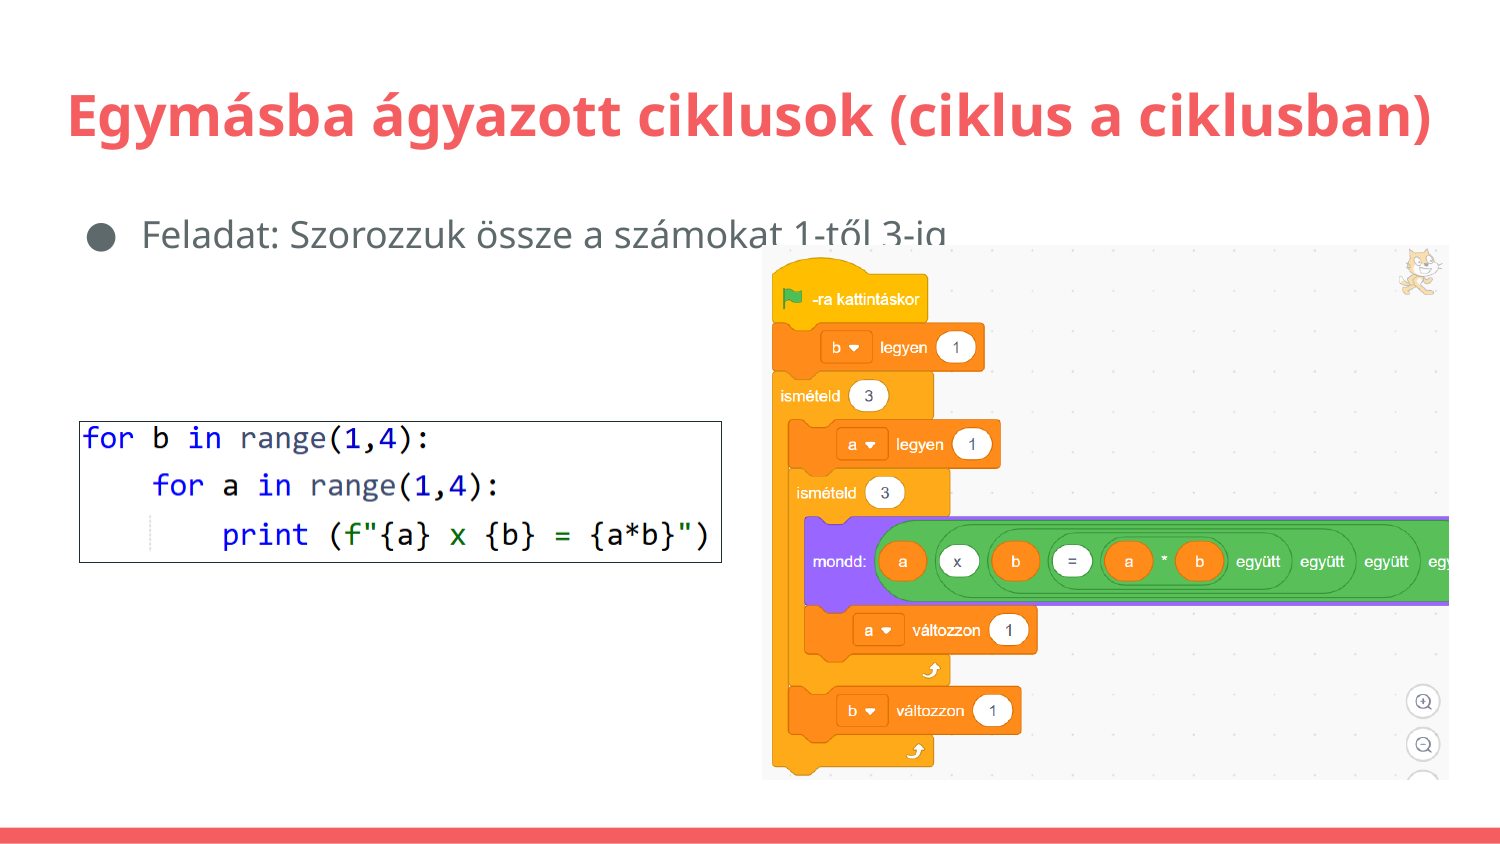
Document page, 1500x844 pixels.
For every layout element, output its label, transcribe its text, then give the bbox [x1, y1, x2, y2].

list Feladat: Szorozzuk össze a számokat 1-től 3-ig [51, 189, 1449, 292]
picture [78, 421, 722, 563]
title Egymásba ágyazott ciklusok (ciklus a ciklusban) [51, 64, 1449, 167]
picture [761, 244, 1450, 780]
